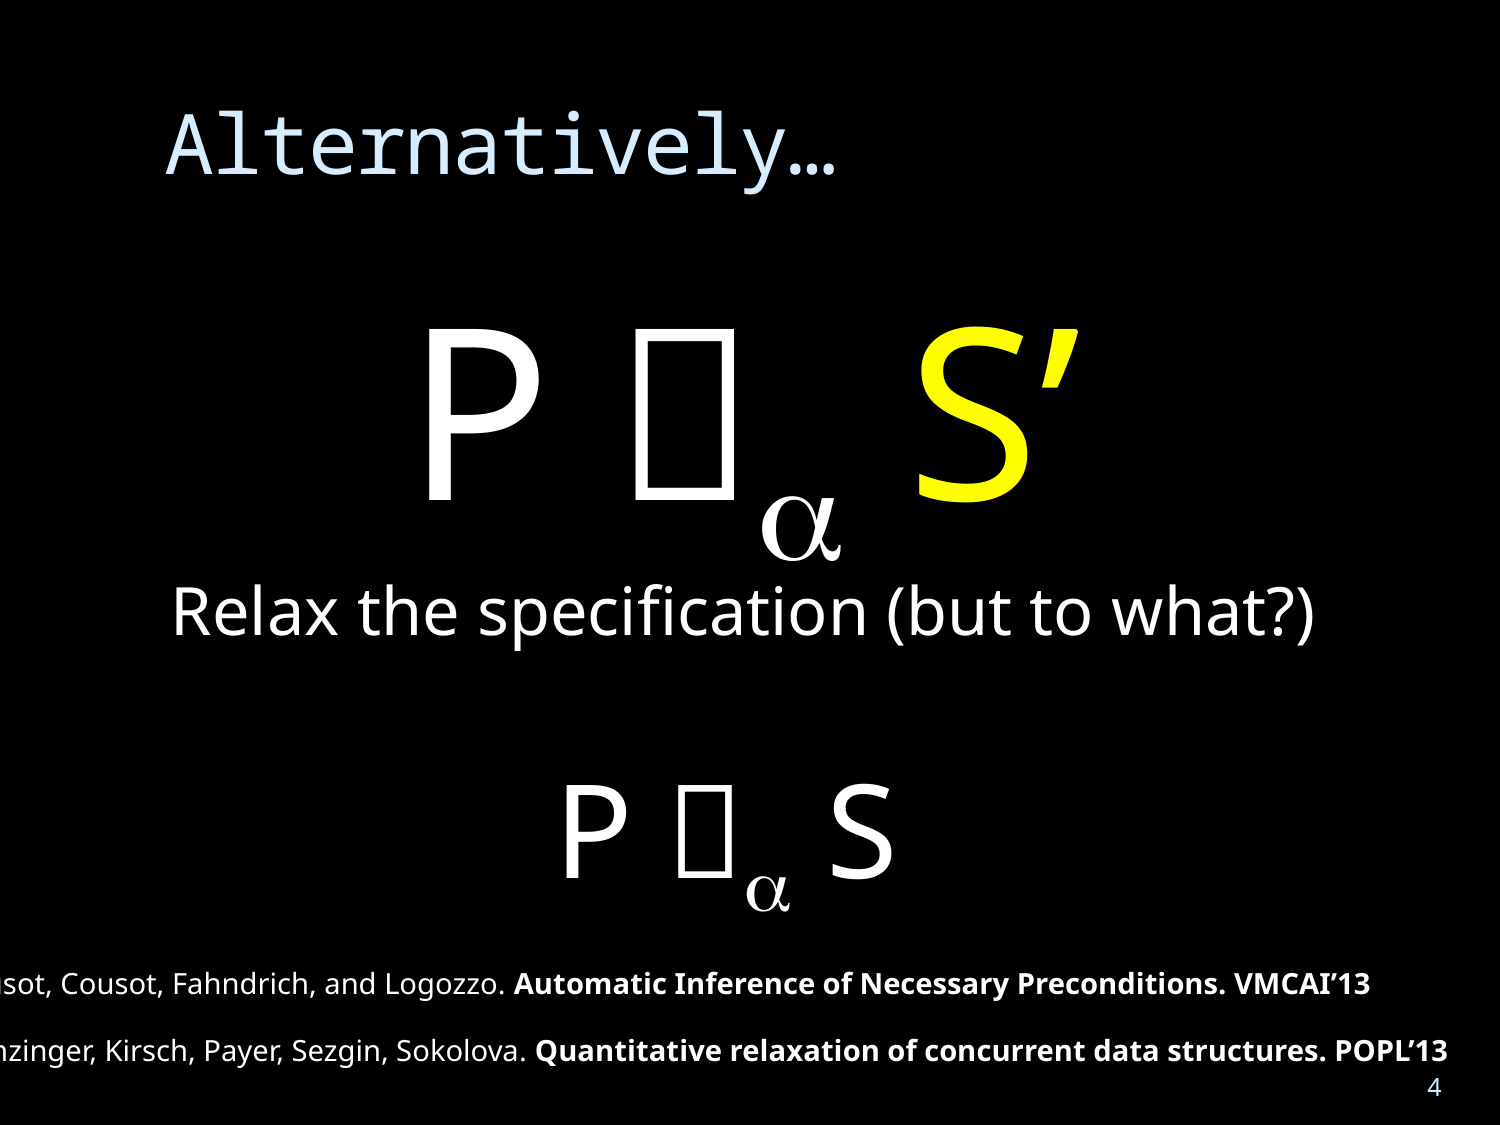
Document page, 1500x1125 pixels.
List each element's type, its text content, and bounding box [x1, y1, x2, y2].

text_box P  S [539, 740, 913, 934]
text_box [199, 253, 1289, 658]
title Alternatively… [150, 83, 1425, 234]
slide_number 4 [1412, 1052, 1488, 1113]
text_box Cousot, Cousot, Fahndrich, and Logozzo. Automatic Inference of Necessary Preconditions. VMCAI’13 [0, 958, 1386, 1008]
text_box Henzinger, Kirsch, Payer, Sezgin, Sokolova. Quantitative relaxation of concurrent data structures. POPL’13 [0, 1024, 1464, 1075]
